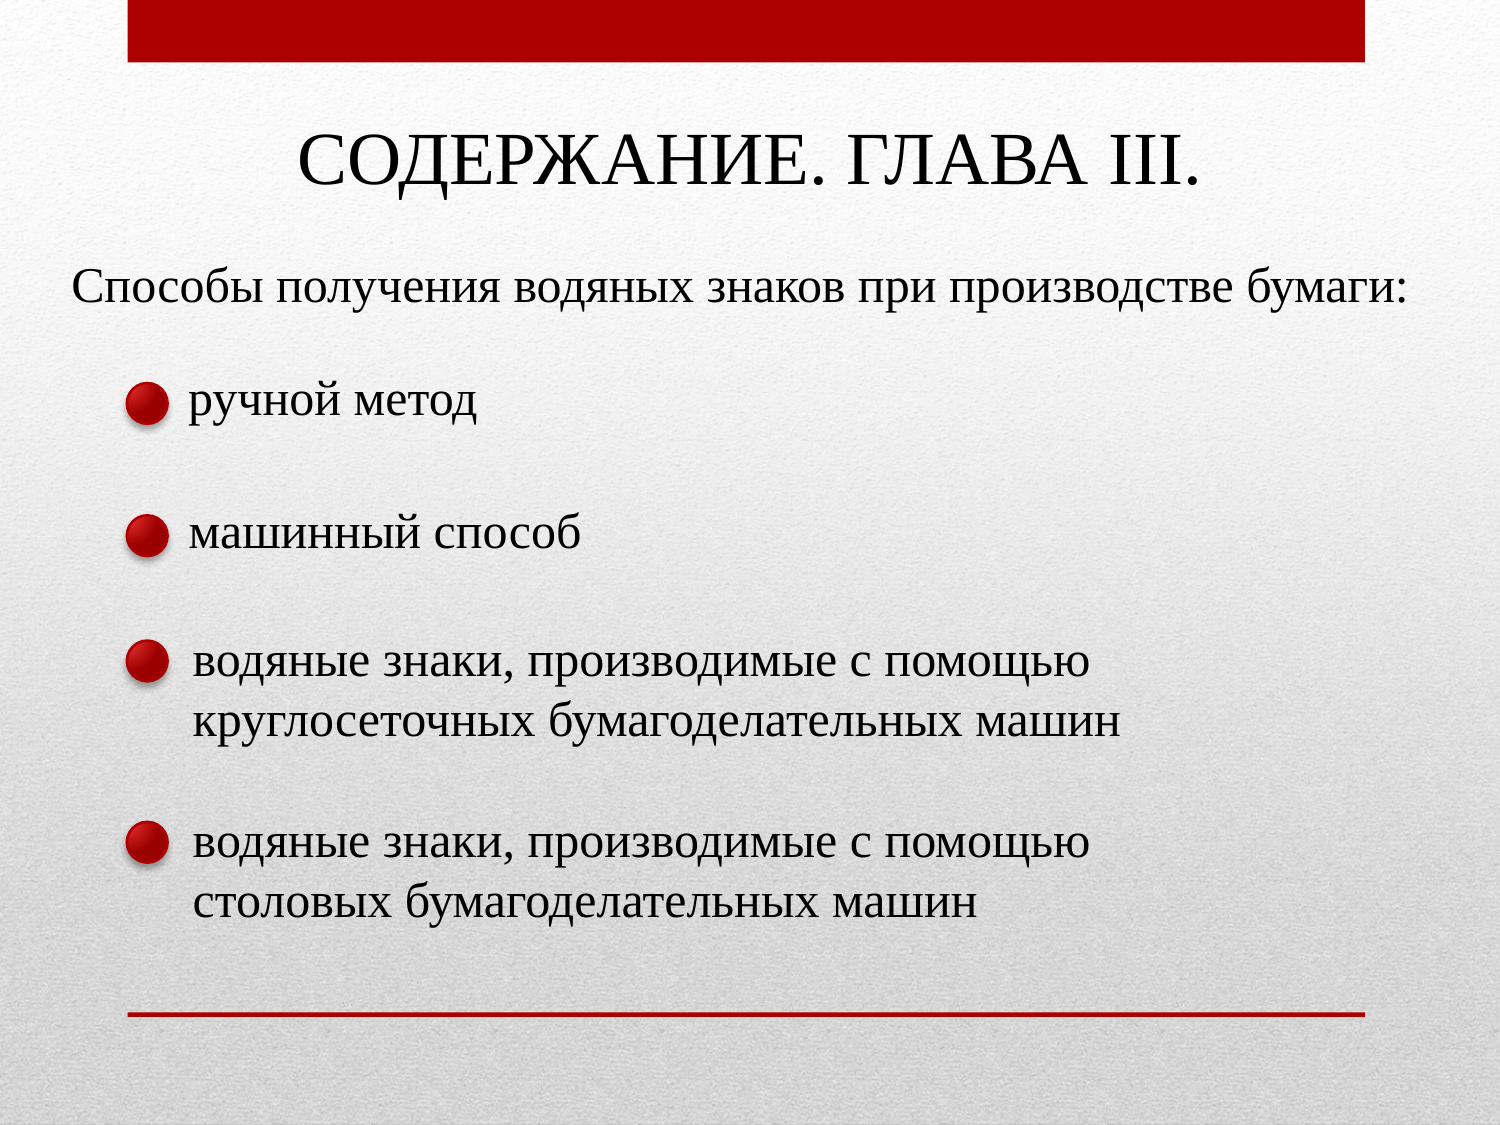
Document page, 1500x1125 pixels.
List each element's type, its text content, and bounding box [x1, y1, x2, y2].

text_box [125, 639, 169, 683]
text_box [125, 514, 169, 558]
text_box машинный способ [173, 491, 609, 567]
text_box ручной метод [173, 357, 506, 433]
text_box Способы получения водяных знаков при производстве бумаги: [56, 244, 1443, 320]
text_box [125, 820, 169, 864]
text_box [125, 381, 169, 426]
text_box водяные знаки, производимые с помощью столовых бумагоделательных машин [177, 799, 1167, 935]
text_box СОДЕРЖАНИЕ. ГЛАВА III. [282, 101, 1218, 207]
text_box водяные знаки, производимые с помощью круглосеточных бумагоделательных машин [177, 618, 1187, 754]
